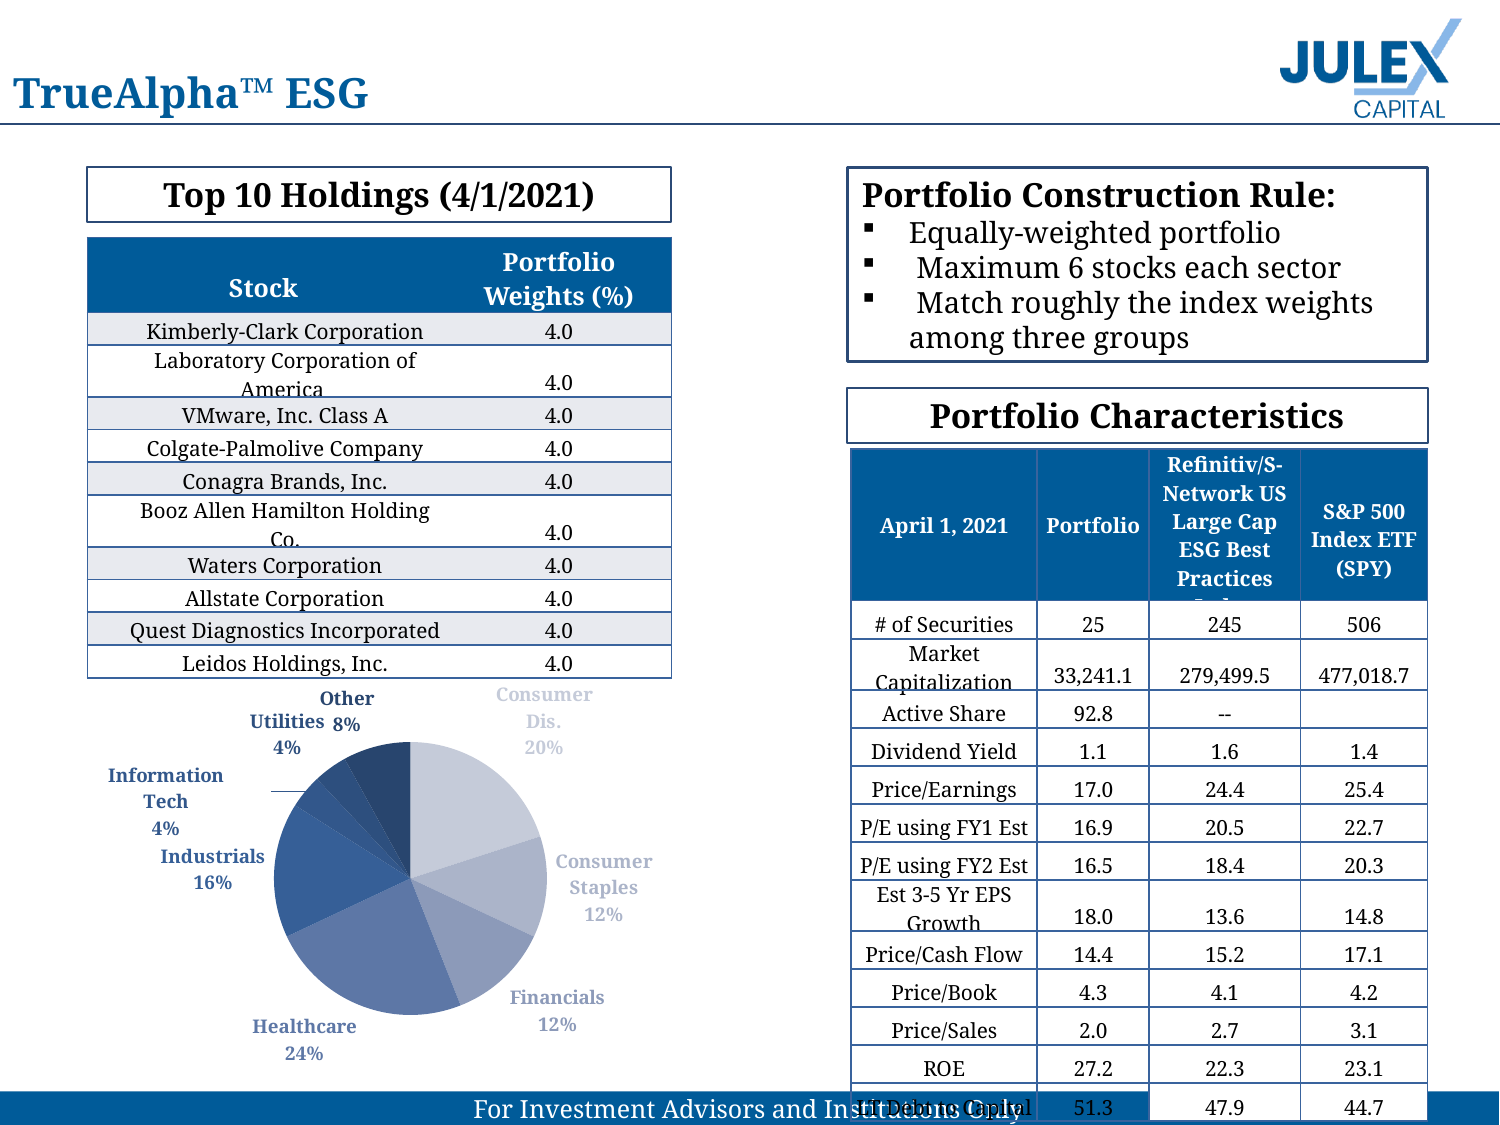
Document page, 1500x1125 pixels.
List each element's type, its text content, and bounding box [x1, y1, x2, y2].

text_box Top 10 Holdings (4/1/2021) [84, 164, 675, 225]
table_cell Market Capitalization [852, 640, 1036, 689]
table_cell 4.0 [447, 580, 671, 611]
table_cell 4.0 [447, 548, 671, 579]
table_cell 20.3 [1301, 843, 1427, 879]
table_cell 4.0 [447, 430, 671, 461]
table_cell Quest Diagnostics Incorporated [88, 613, 447, 644]
table_cell 4.1 [1150, 970, 1300, 1006]
table_cell 2.7 [1150, 1008, 1300, 1044]
table_cell 4.0 [447, 398, 671, 429]
table_cell 4.0 [447, 313, 671, 344]
table_cell 23.1 [1301, 1046, 1427, 1082]
table_cell 14.8 [1301, 881, 1427, 930]
table_cell 51.3 [1038, 1084, 1148, 1120]
table_cell VMware, Inc. Class A [88, 398, 447, 429]
table_cell # of Securities [852, 601, 1036, 638]
table_cell 506 [1301, 601, 1427, 638]
text_box Portfolio Characteristics [844, 385, 1431, 446]
table_cell 1.4 [1301, 729, 1427, 765]
chart [87, 674, 688, 1079]
table_cell 24.4 [1150, 767, 1300, 803]
table_cell 33,241.1 [1038, 640, 1148, 689]
table_cell Est 3-5 Yr EPS Growth [852, 881, 1036, 930]
table_cell 4.0 [447, 346, 671, 396]
table_cell LT Debt to Capital [852, 1084, 1036, 1120]
table_header Portfolio Weights (%) [447, 238, 671, 312]
table_cell Price/Earnings [852, 767, 1036, 803]
table_cell 1.1 [1038, 729, 1148, 765]
table_cell 4.0 [447, 613, 671, 644]
table_cell Allstate Corporation [88, 580, 447, 611]
table_cell Leidos Holdings, Inc. [88, 646, 447, 674]
text_box Portfolio Construction Rule: Equally-weighted portfolio Maximum 6 stocks each sector Match roughly the index weights among three groups [847, 167, 1428, 362]
table_cell P/E using FY1 Est [852, 805, 1036, 841]
table_cell Price/Cash Flow [852, 932, 1036, 968]
table_cell 18.0 [1038, 881, 1148, 930]
table_cell 1.6 [1150, 729, 1300, 765]
table_cell 22.3 [1150, 1046, 1300, 1082]
table_cell 4.0 [447, 463, 671, 494]
table_cell 4.3 [1038, 970, 1148, 1006]
table_cell 477,018.7 [1301, 640, 1427, 689]
table_cell Colgate-Palmolive Company [88, 430, 447, 461]
table_cell Price/Sales [852, 1008, 1036, 1044]
table_cell Laboratory Corporation of America [88, 346, 447, 396]
table_cell 4.2 [1301, 970, 1427, 1006]
table_cell 13.6 [1150, 881, 1300, 930]
table_cell 17.0 [1038, 767, 1148, 803]
table_cell 4.0 [447, 496, 671, 546]
table_header S&P 500 Index ETF (SPY) [1301, 450, 1427, 600]
table_cell 25.4 [1301, 767, 1427, 803]
table_cell P/E using FY2 Est [852, 843, 1036, 879]
table_cell Active Share [852, 691, 1036, 727]
table_cell 22.7 [1301, 805, 1427, 841]
table_cell Dividend Yield [852, 729, 1036, 765]
table_cell 245 [1150, 601, 1300, 638]
table_cell 25 [1038, 601, 1148, 638]
table_header Stock [88, 238, 447, 312]
list TrueAlpha™ ESG [0, 0, 1499, 125]
table_header April 1, 2021 [852, 450, 1036, 600]
table_header Refinitiv/S-Network US Large Cap ESG Best Practices Index [1150, 450, 1300, 600]
table_cell Waters Corporation [88, 548, 447, 579]
table_cell 92.8 [1038, 691, 1148, 727]
table_cell 17.1 [1301, 932, 1427, 968]
table_cell 279,499.5 [1150, 640, 1300, 689]
table_cell 4.0 [447, 646, 671, 673]
table_cell 18.4 [1150, 843, 1300, 879]
table_cell 47.9 [1150, 1084, 1300, 1120]
table_cell Booz Allen Hamilton Holding Co. [88, 496, 447, 546]
table_cell 16.5 [1038, 843, 1148, 879]
table_header Portfolio [1038, 450, 1148, 600]
table_cell 14.4 [1038, 932, 1148, 968]
table_cell 16.9 [1038, 805, 1148, 841]
table_cell 44.7 [1301, 1084, 1427, 1120]
table_cell -- [1150, 691, 1300, 727]
table_cell 2.0 [1038, 1008, 1148, 1044]
table_cell 3.1 [1301, 1008, 1427, 1044]
table_cell Price/Book [852, 970, 1036, 1006]
table_cell ROE [852, 1046, 1036, 1082]
table_cell 27.2 [1038, 1046, 1148, 1082]
table_cell 20.5 [1150, 805, 1300, 841]
table_cell Conagra Brands, Inc. [88, 463, 447, 494]
table_cell 15.2 [1150, 932, 1300, 968]
table_cell Kimberly-Clark Corporation [88, 313, 447, 344]
table_cell [1301, 691, 1427, 727]
